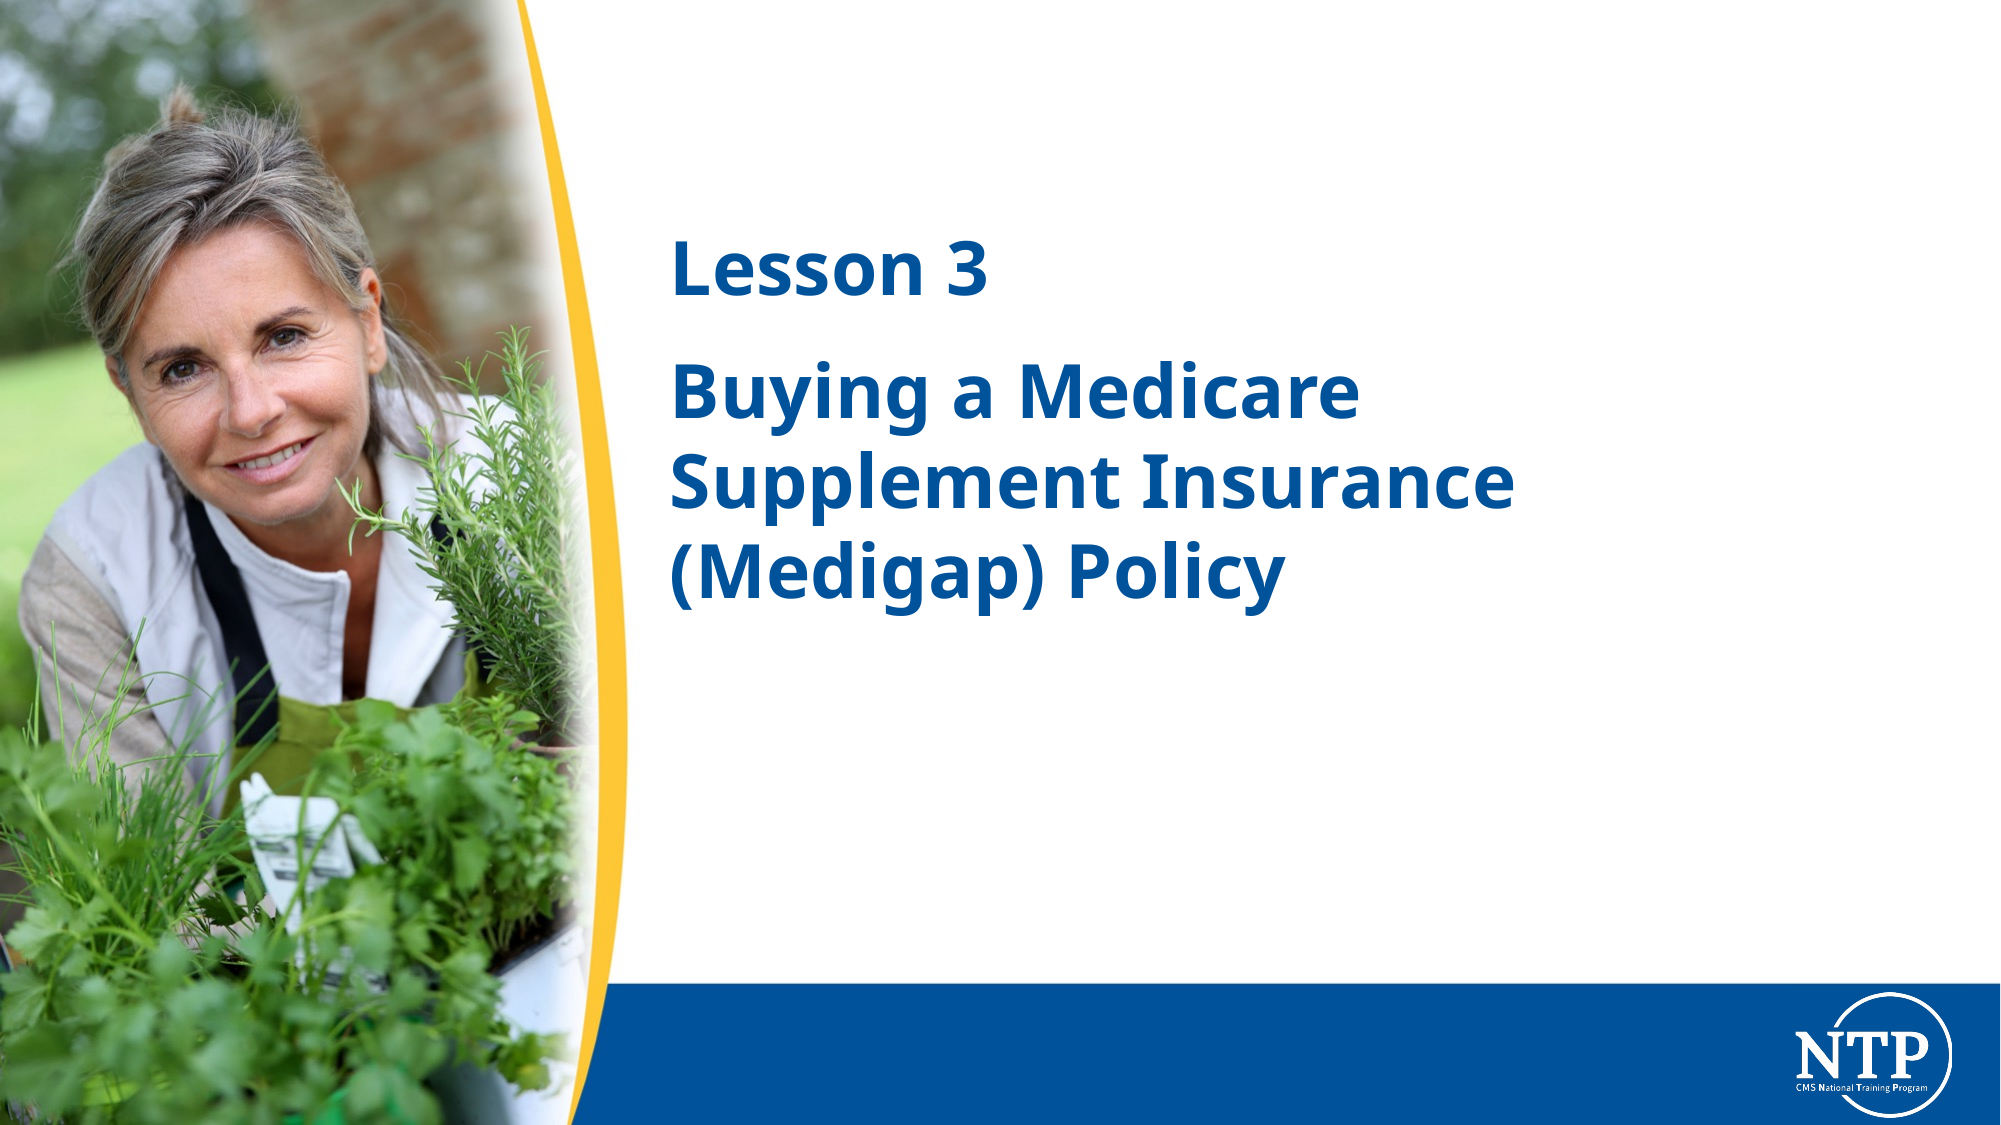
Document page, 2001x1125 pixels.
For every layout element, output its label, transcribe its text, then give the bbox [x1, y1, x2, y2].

list Buying a Medicare Supplement Insurance (Medigap) Policy [655, 336, 1798, 789]
picture [0, 0, 2001, 1125]
title Lesson 3 [655, 223, 1582, 336]
